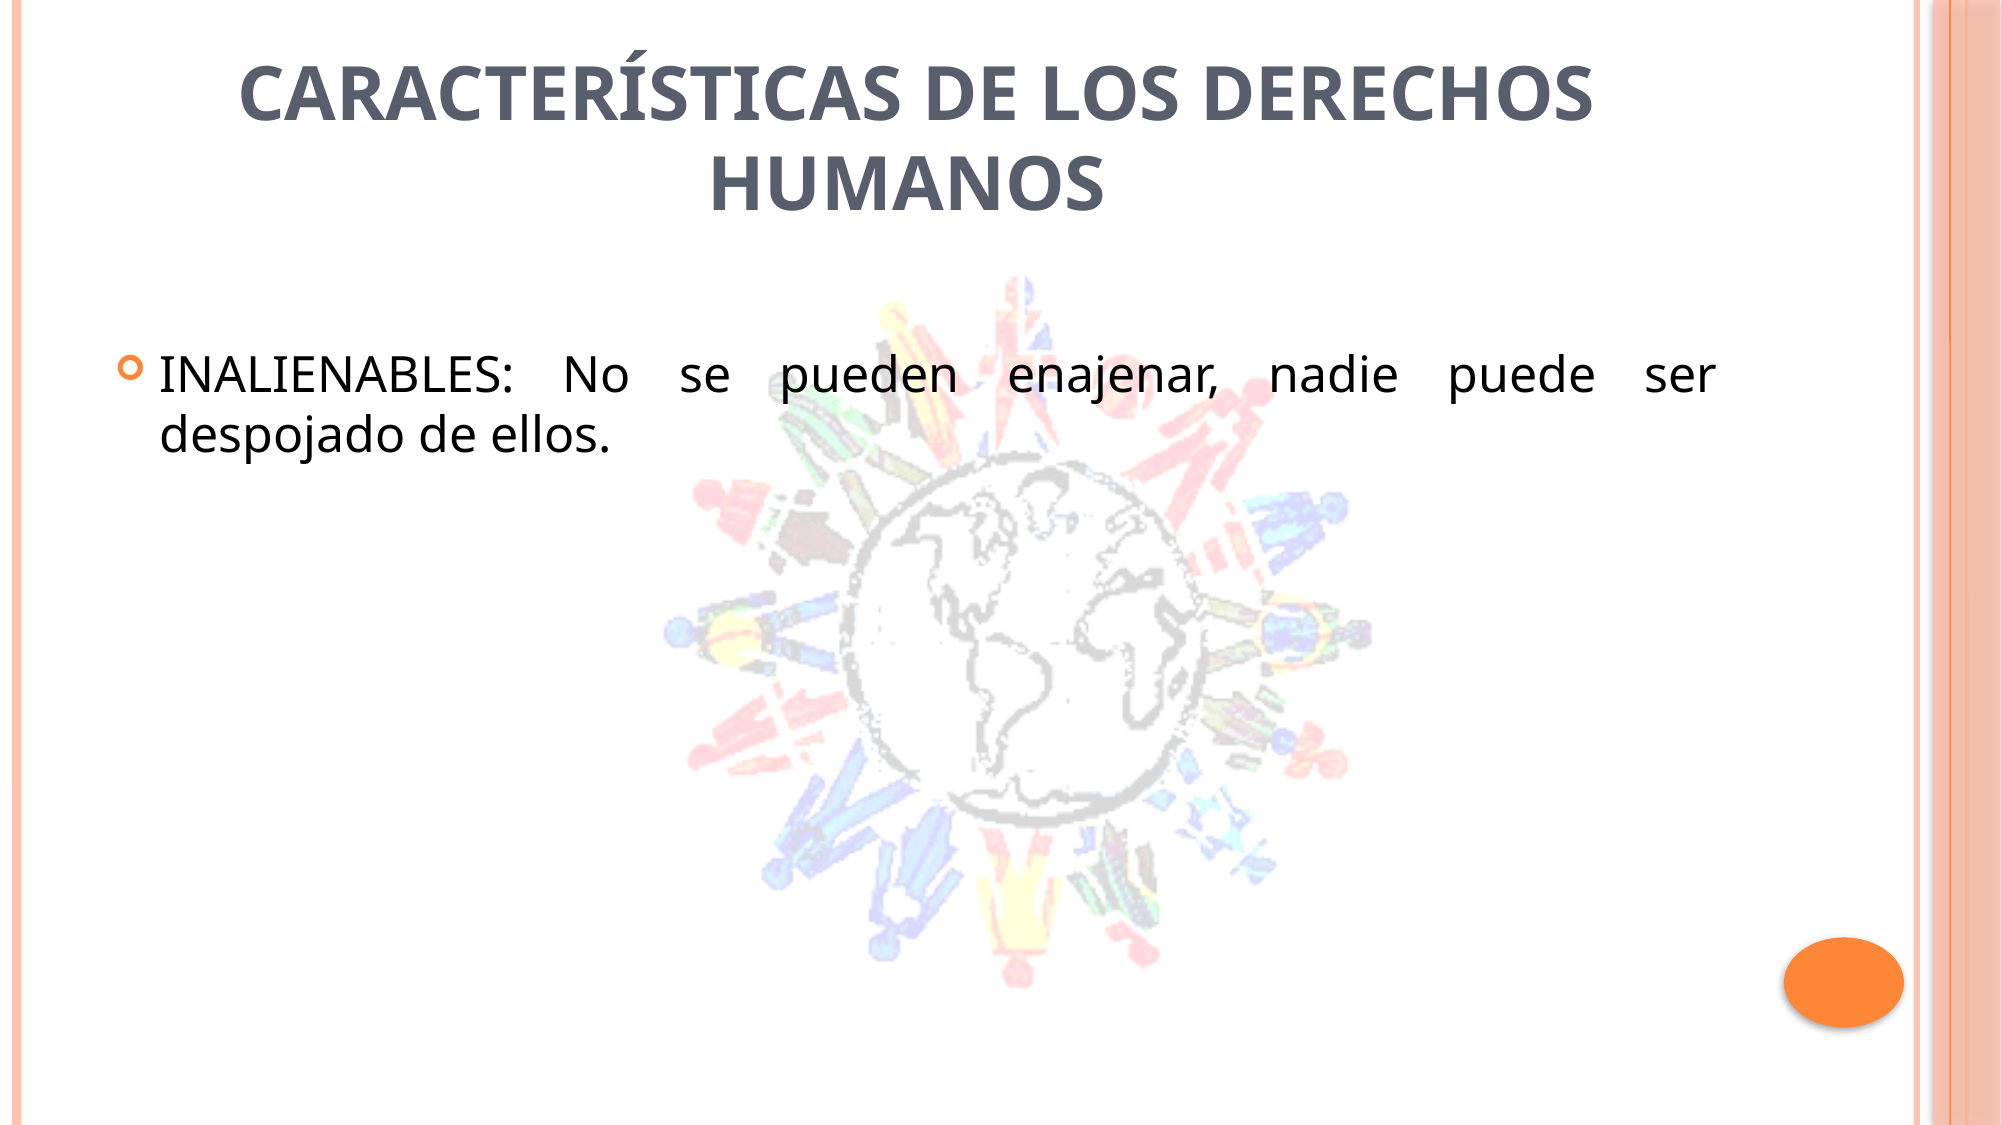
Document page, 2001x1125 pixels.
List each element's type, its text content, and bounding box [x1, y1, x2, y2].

picture [645, 266, 1391, 1000]
title CARACTERÍSTICAS DE LOS DERECHOS HUMANOS [99, 45, 1734, 233]
list INALIENABLES: No se pueden enajenar, nadie puede ser despojado de ellos. [99, 262, 1734, 1062]
